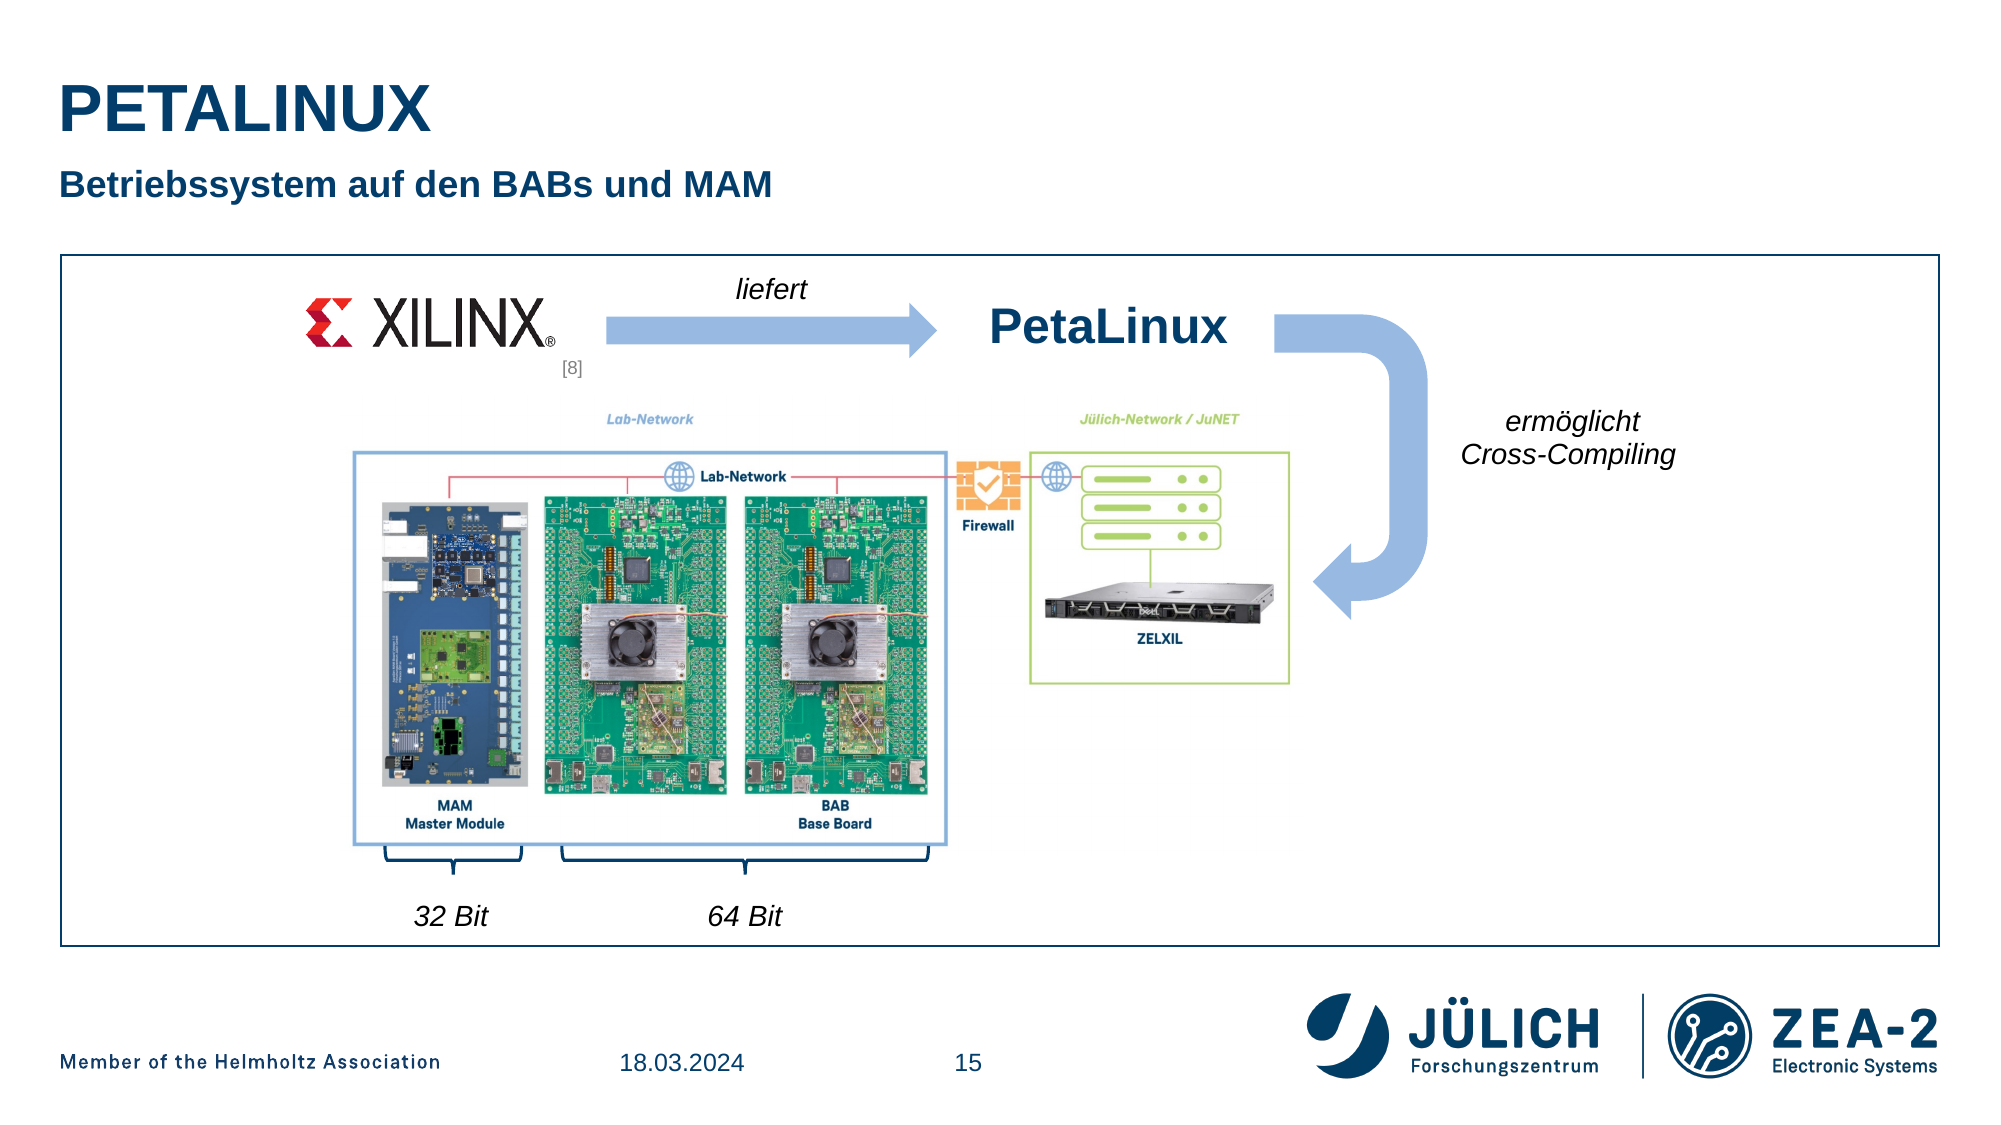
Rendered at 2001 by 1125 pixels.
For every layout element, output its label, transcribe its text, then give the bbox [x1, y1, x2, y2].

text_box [299, 265, 1701, 942]
slide_number 15 [954, 1046, 1073, 1084]
title Petalinux [59, 53, 1938, 238]
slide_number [619, 1046, 882, 1084]
text_box [60, 254, 1940, 947]
picture [1295, 988, 1957, 1083]
list Betriebssystem auf den BABs und MAM [58, 154, 1937, 238]
